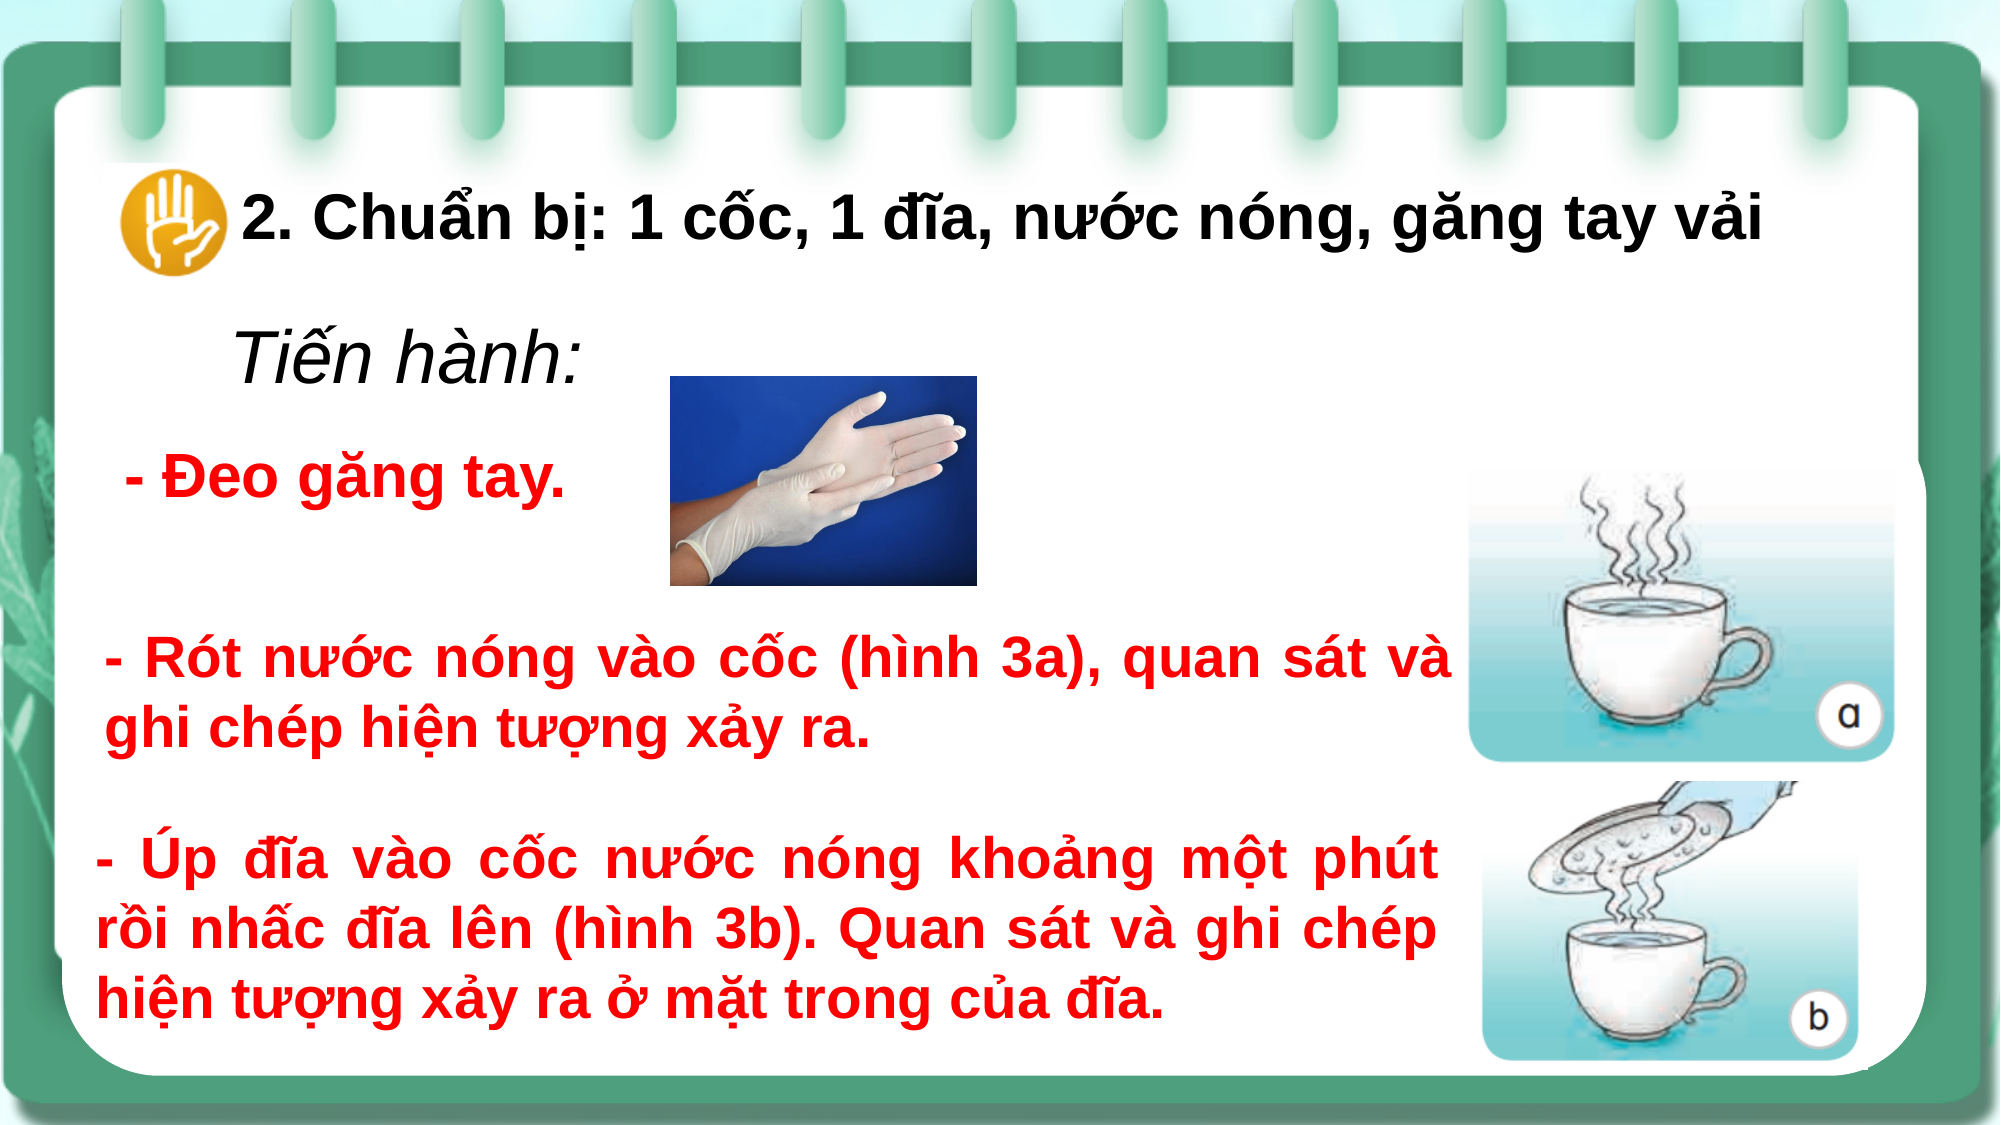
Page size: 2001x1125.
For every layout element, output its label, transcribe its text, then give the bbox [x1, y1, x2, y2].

text_box 2. Chuẩn bị: 1 cốc, 1 đĩa, nước nóng, găng tay vải [244, 167, 1853, 261]
text_box Tiến hành: [214, 301, 645, 407]
picture [0, 0, 2001, 1125]
text_box - Rót nước nóng vào cốc (hình 3a), quan sát và ghi chép hiện tượng xảy ra. [90, 611, 1462, 767]
text_box - Đeo găng tay. [109, 427, 670, 518]
text_box - Úp đĩa vào cốc nước nóng khoảng một phút rồi nhấc đĩa lên (hình 3b). Quan sát và ghi chép hiện tượng xảy ra ở mặt trong của đĩa. [80, 813, 1455, 1038]
